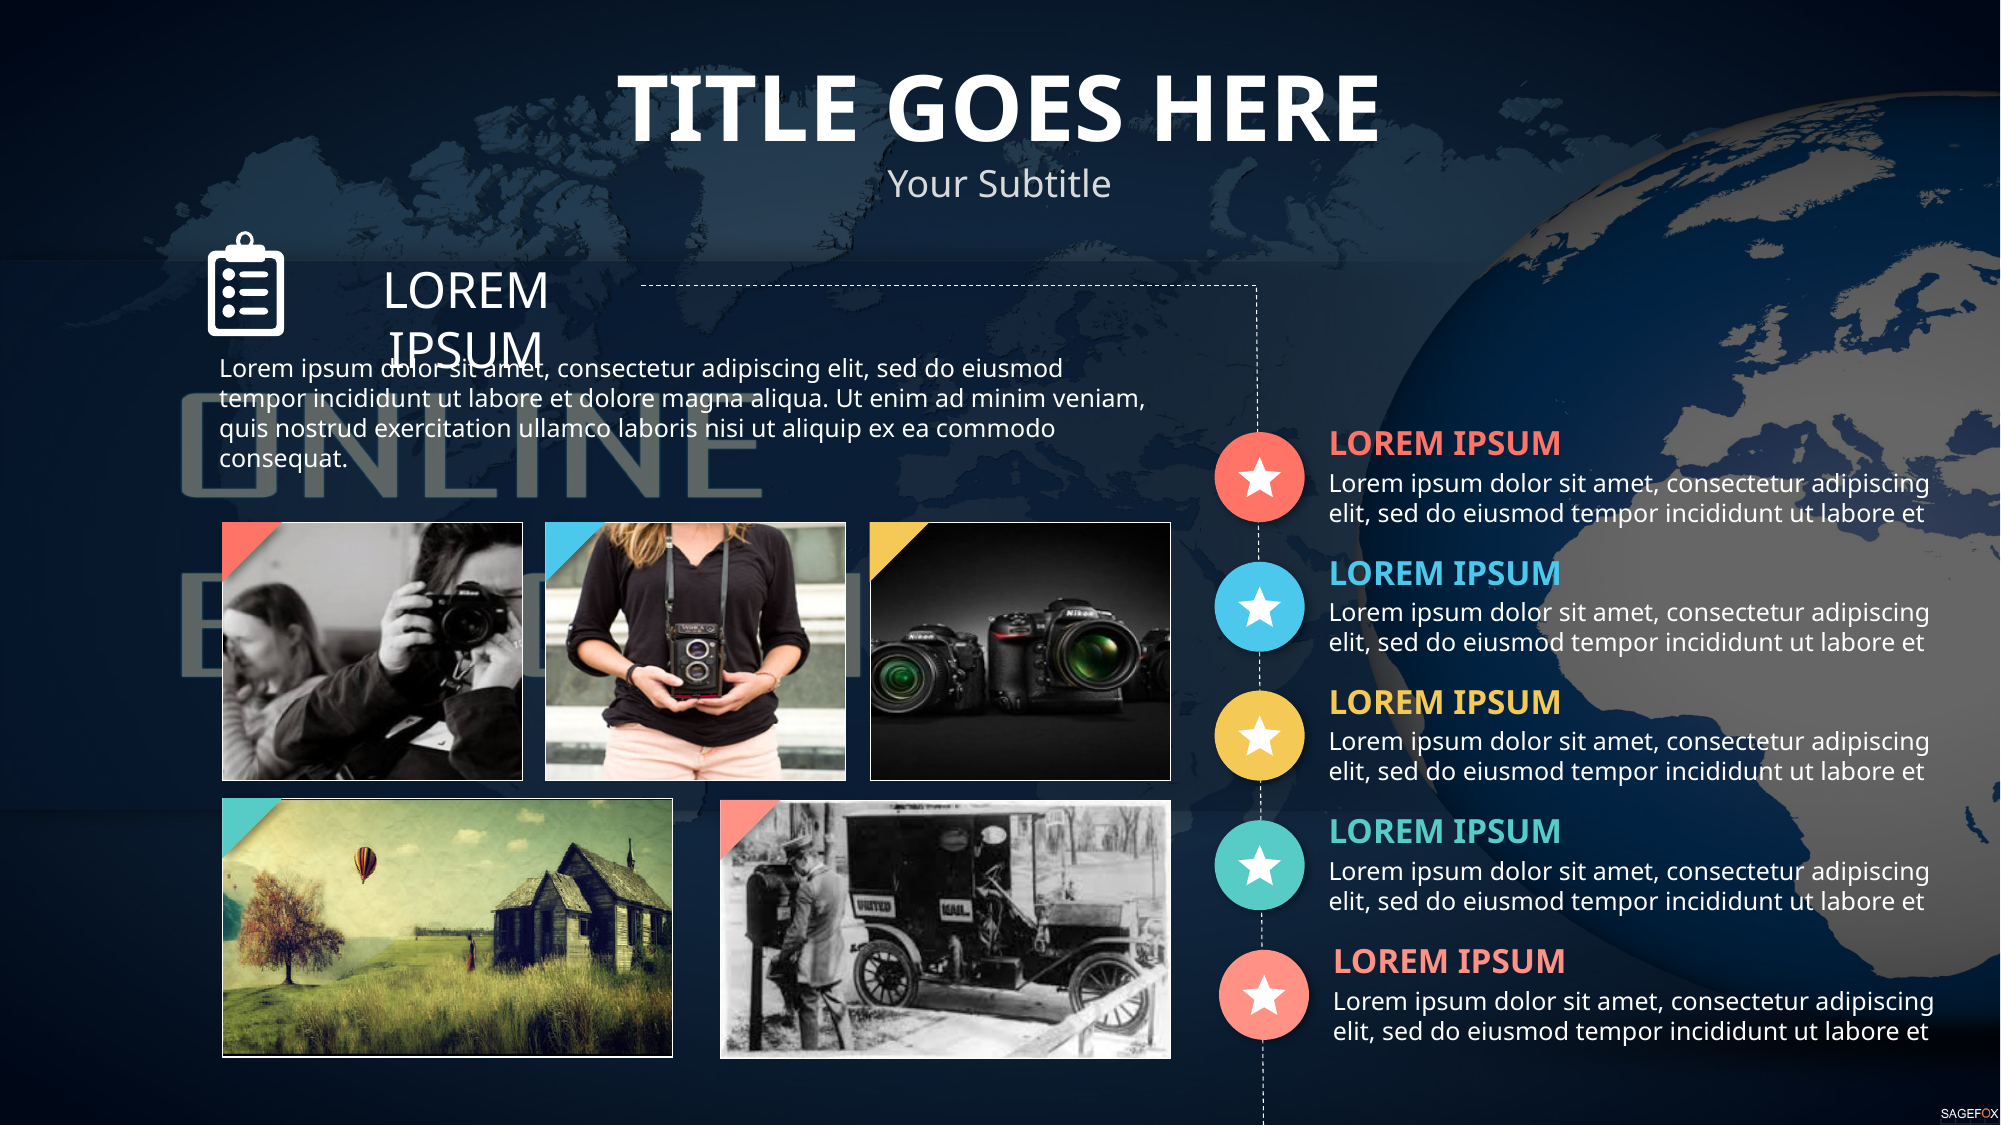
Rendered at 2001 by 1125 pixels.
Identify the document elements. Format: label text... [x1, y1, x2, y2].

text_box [1256, 652, 1264, 690]
text_box LOREM IPSUM Lorem ipsum dolor sit amet, consectetur adipiscing elit, sed do eiusmod tempor incididunt ut labore et [1318, 546, 1953, 662]
text_box [545, 521, 847, 782]
text_box [719, 799, 1171, 1060]
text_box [1256, 287, 1264, 432]
text_box LOREM IPSUM Lorem ipsum dolor sit amet, consectetur adipiscing elit, sed do eiusmod tempor incididunt ut labore et [1318, 805, 1953, 921]
text_box LOREM IPSUM Lorem ipsum dolor sit amet, consectetur adipiscing elit, sed do eiusmod tempor incididunt ut labore et [1322, 935, 1958, 1050]
text_box [221, 521, 285, 585]
text_box [221, 797, 285, 861]
text_box LOREM IPSUM Lorem ipsum dolor sit amet, consectetur adipiscing elit, sed do eiusmod tempor incididunt ut labore et [1318, 417, 1953, 533]
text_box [1214, 690, 1305, 781]
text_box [207, 231, 285, 337]
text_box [1256, 911, 1264, 949]
text_box [719, 798, 783, 863]
text_box LOREM IPSUM [292, 250, 642, 344]
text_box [1214, 820, 1305, 911]
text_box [1256, 523, 1264, 561]
text_box [221, 798, 673, 1058]
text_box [1214, 432, 1305, 523]
text_box TITLE GOES HERE Your Subtitle [548, 42, 1452, 212]
text_box [544, 521, 608, 585]
text_box LOREM IPSUM Lorem ipsum dolor sit amet, consectetur adipiscing elit, sed do eiusmod tempor incididunt ut labore et [1318, 675, 1953, 791]
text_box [1256, 781, 1264, 820]
picture [0, 0, 2001, 1125]
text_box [1218, 949, 1309, 1040]
text_box [221, 521, 523, 782]
text_box Lorem ipsum dolor sit amet, consectetur adipiscing elit, sed do eiusmod tempor incididunt ut labore et dolore magna aliqua. Ut enim ad minim veniam, quis nostrud exercitation ullamco laboris nisi ut aliquip ex ea commodo consequat. [204, 344, 1168, 480]
text_box [869, 521, 1171, 782]
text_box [1214, 561, 1305, 652]
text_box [1256, 1040, 1264, 1125]
text_box [868, 521, 933, 585]
